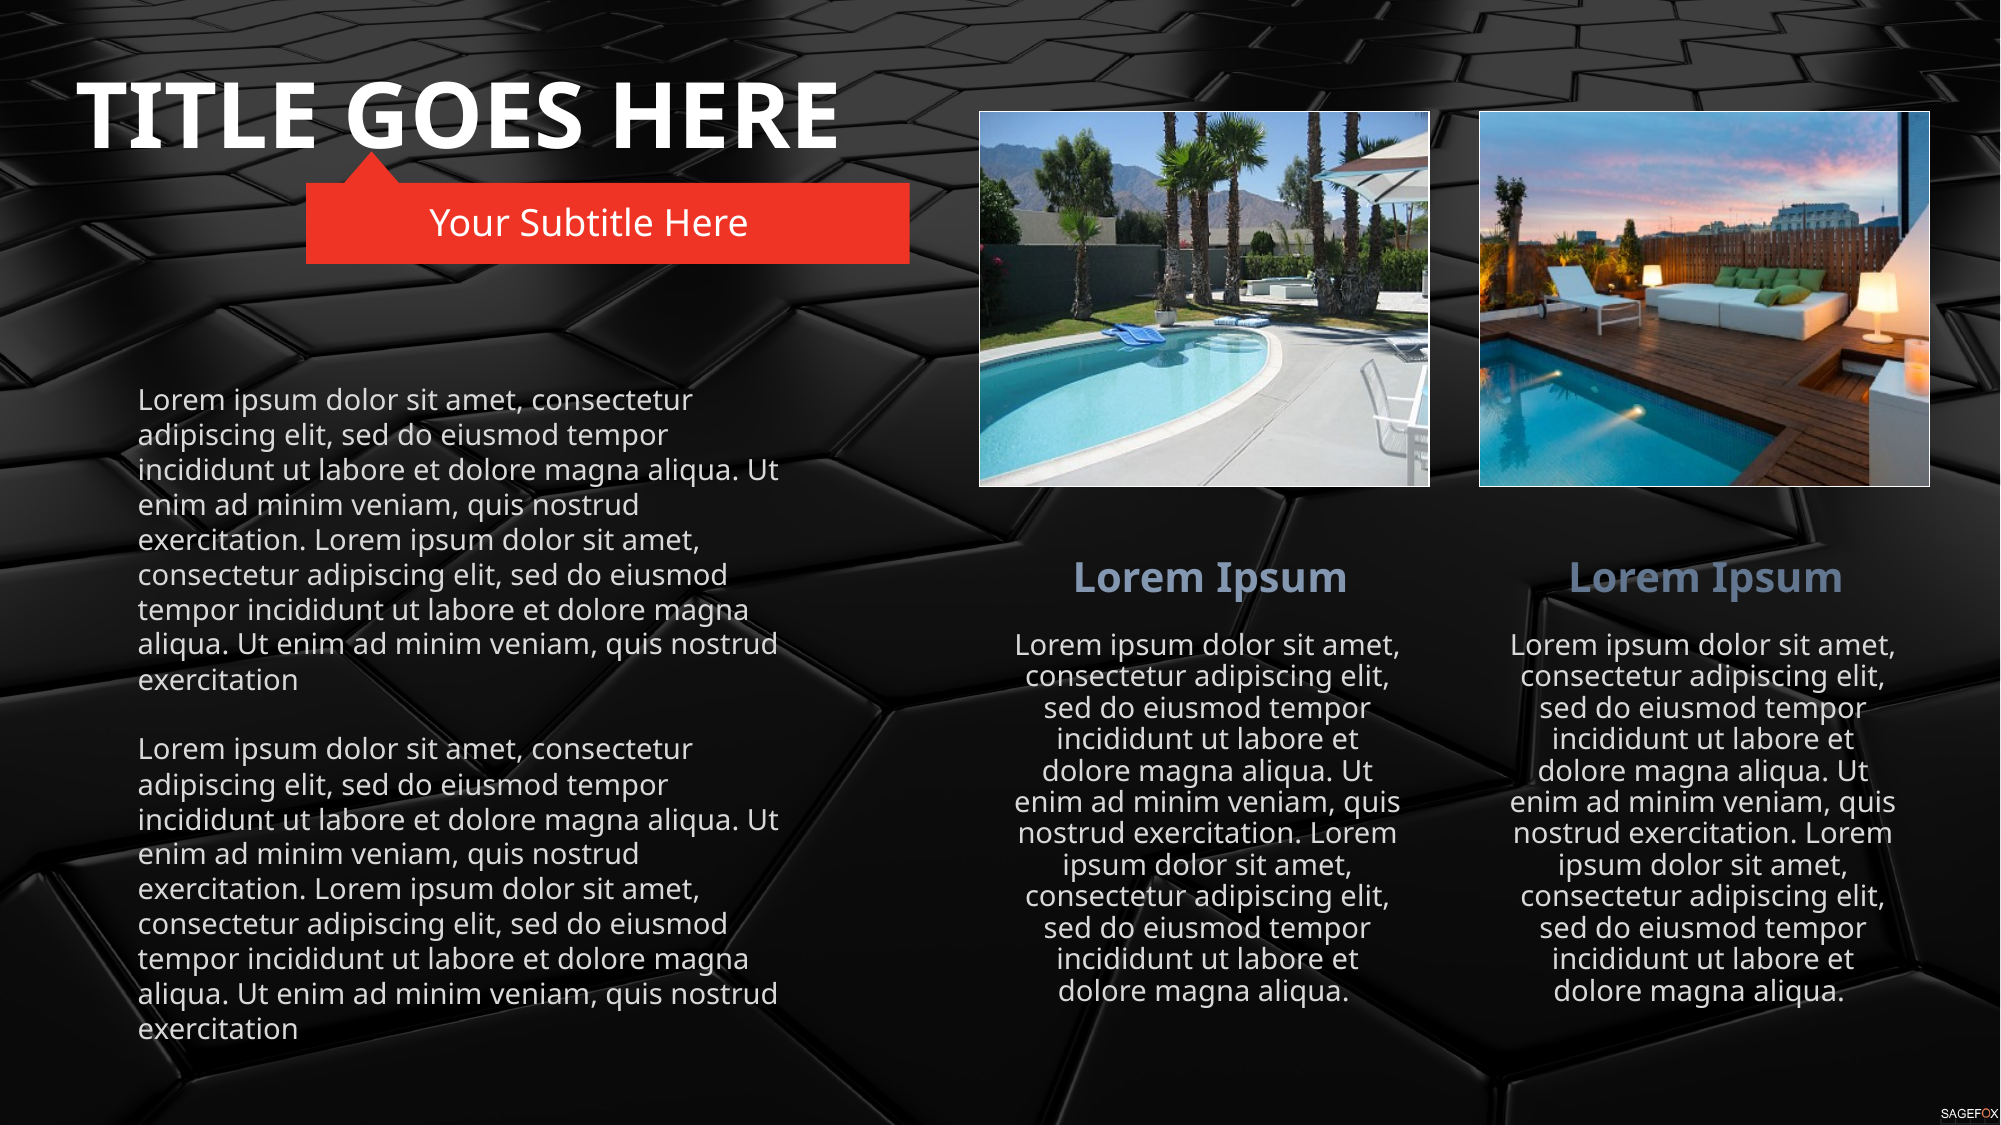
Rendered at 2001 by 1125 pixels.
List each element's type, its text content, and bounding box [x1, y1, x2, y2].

picture [0, 0, 2001, 1125]
text_box Lorem ipsum dolor sit amet, consectetur adipiscing elit, sed do eiusmod tempor incididunt ut labore et dolore magna aliqua. Ut enim ad minim veniam, quis nostrud exercitation. Lorem ipsum dolor sit amet, consectetur adipiscing elit, sed do eiusmod tempor incididunt ut labore et dolore magna aliqua. Ut enim ad minim veniam, quis nostrud exercitation Lorem ipsum dolor sit amet, consectetur adipiscing elit, sed do eiusmod tempor incididunt ut labore et dolore magna aliqua. Ut enim ad minim veniam, quis nostrud exercitation. Lorem ipsum dolor sit amet, consectetur adipiscing elit, sed do eiusmod tempor incididunt ut labore et dolore magna aliqua. Ut enim ad minim veniam, quis nostrud exercitation [122, 373, 798, 1125]
text_box [978, 110, 1430, 487]
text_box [1509, 543, 1900, 1006]
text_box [306, 151, 910, 264]
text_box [1013, 543, 1404, 1006]
text_box [1478, 110, 1930, 487]
text_box TITLE GOES HERE [60, 49, 965, 175]
